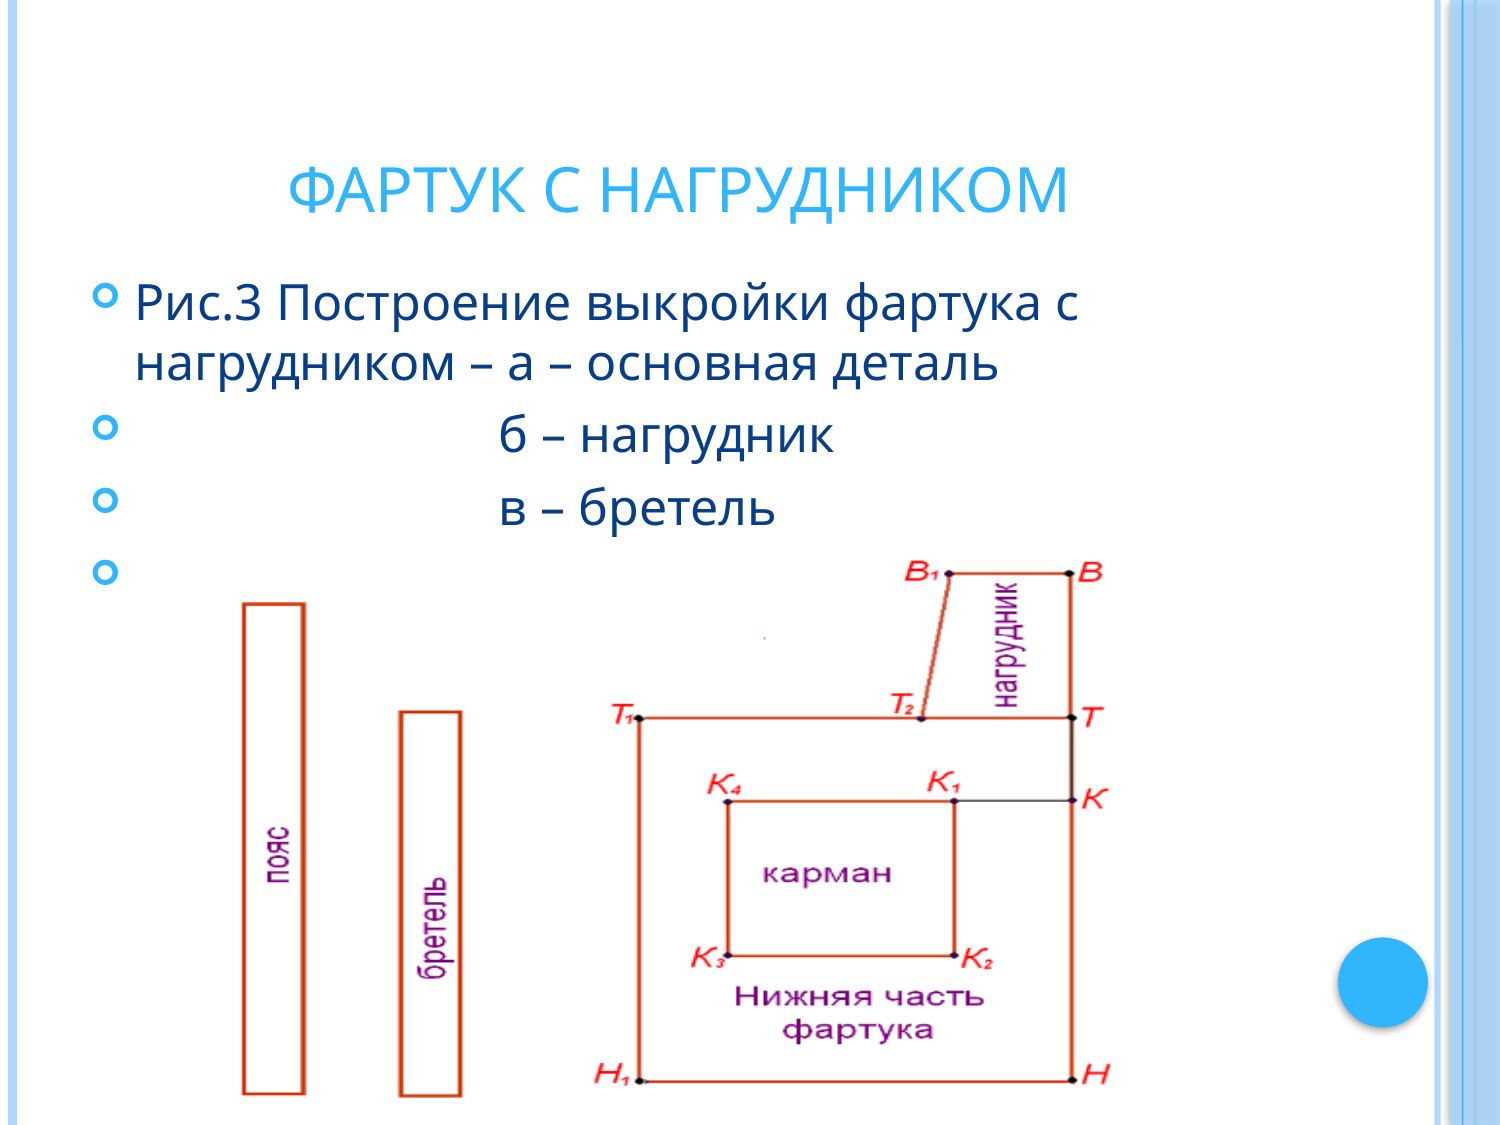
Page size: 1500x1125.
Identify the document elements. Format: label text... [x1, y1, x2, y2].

list Рис.3 Построение выкройки фартука с нагрудником – а – основная деталь б – нагрудник в – бретель г – пояс [75, 262, 1300, 1062]
title Фартук с нагрудником [75, 45, 1300, 233]
picture [225, 550, 1124, 1102]
